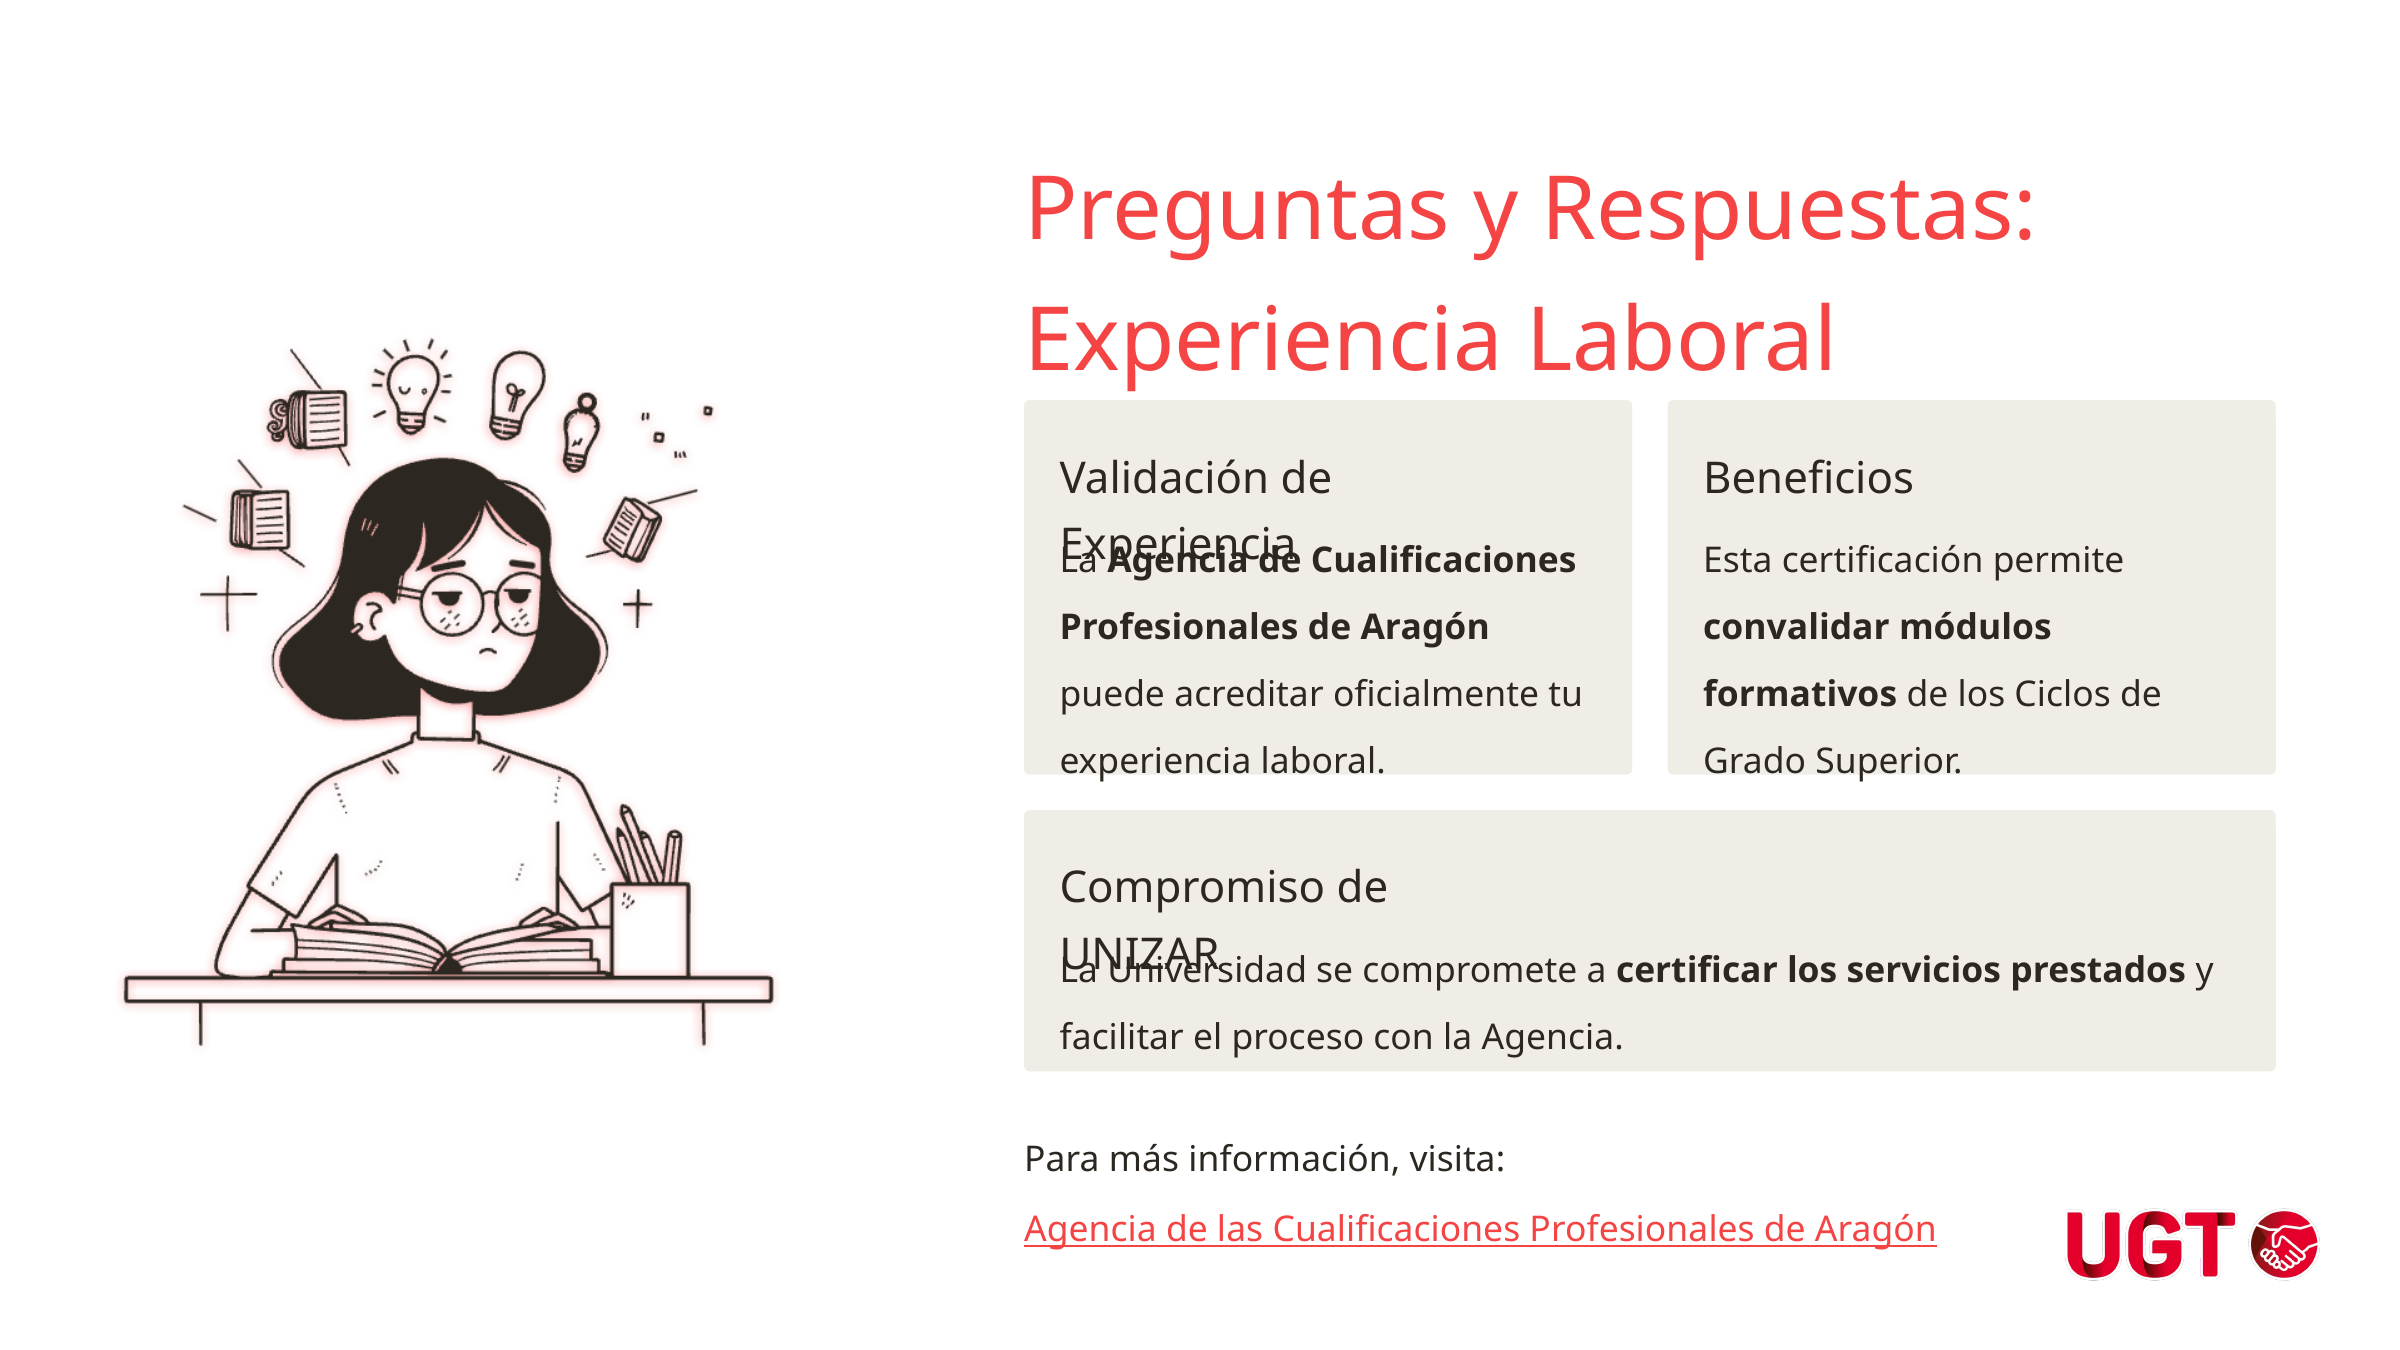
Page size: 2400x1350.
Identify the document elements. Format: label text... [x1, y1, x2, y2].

text_box Compromiso de UNIZAR [1059, 845, 1548, 901]
text_box Validación de Experiencia [1059, 435, 1566, 491]
picture [2049, 1194, 2336, 1295]
text_box La Universidad se compromete a certificar los servicios prestados y facilitar el proceso con la Agencia. [1059, 922, 2241, 1036]
text_box Para más información, visita: Agencia de las Cualificaciones Profesionales de Aragón [1024, 1111, 2276, 1225]
picture [44, 269, 856, 1081]
text_box Beneficios [1703, 435, 2147, 491]
text_box Esta certificación permite convalidar módulos formativos de los Ciclos de Grado Superior. [1703, 512, 2241, 683]
text_box [1024, 810, 2276, 1072]
text_box Preguntas y Respuestas: Experiencia Laboral [1024, 125, 2276, 347]
text_box [1667, 400, 2276, 775]
text_box [1024, 400, 1633, 775]
text_box La Agencia de Cualificaciones Profesionales de Aragón puede acreditar oficialmente tu experiencia laboral. [1059, 512, 1597, 740]
